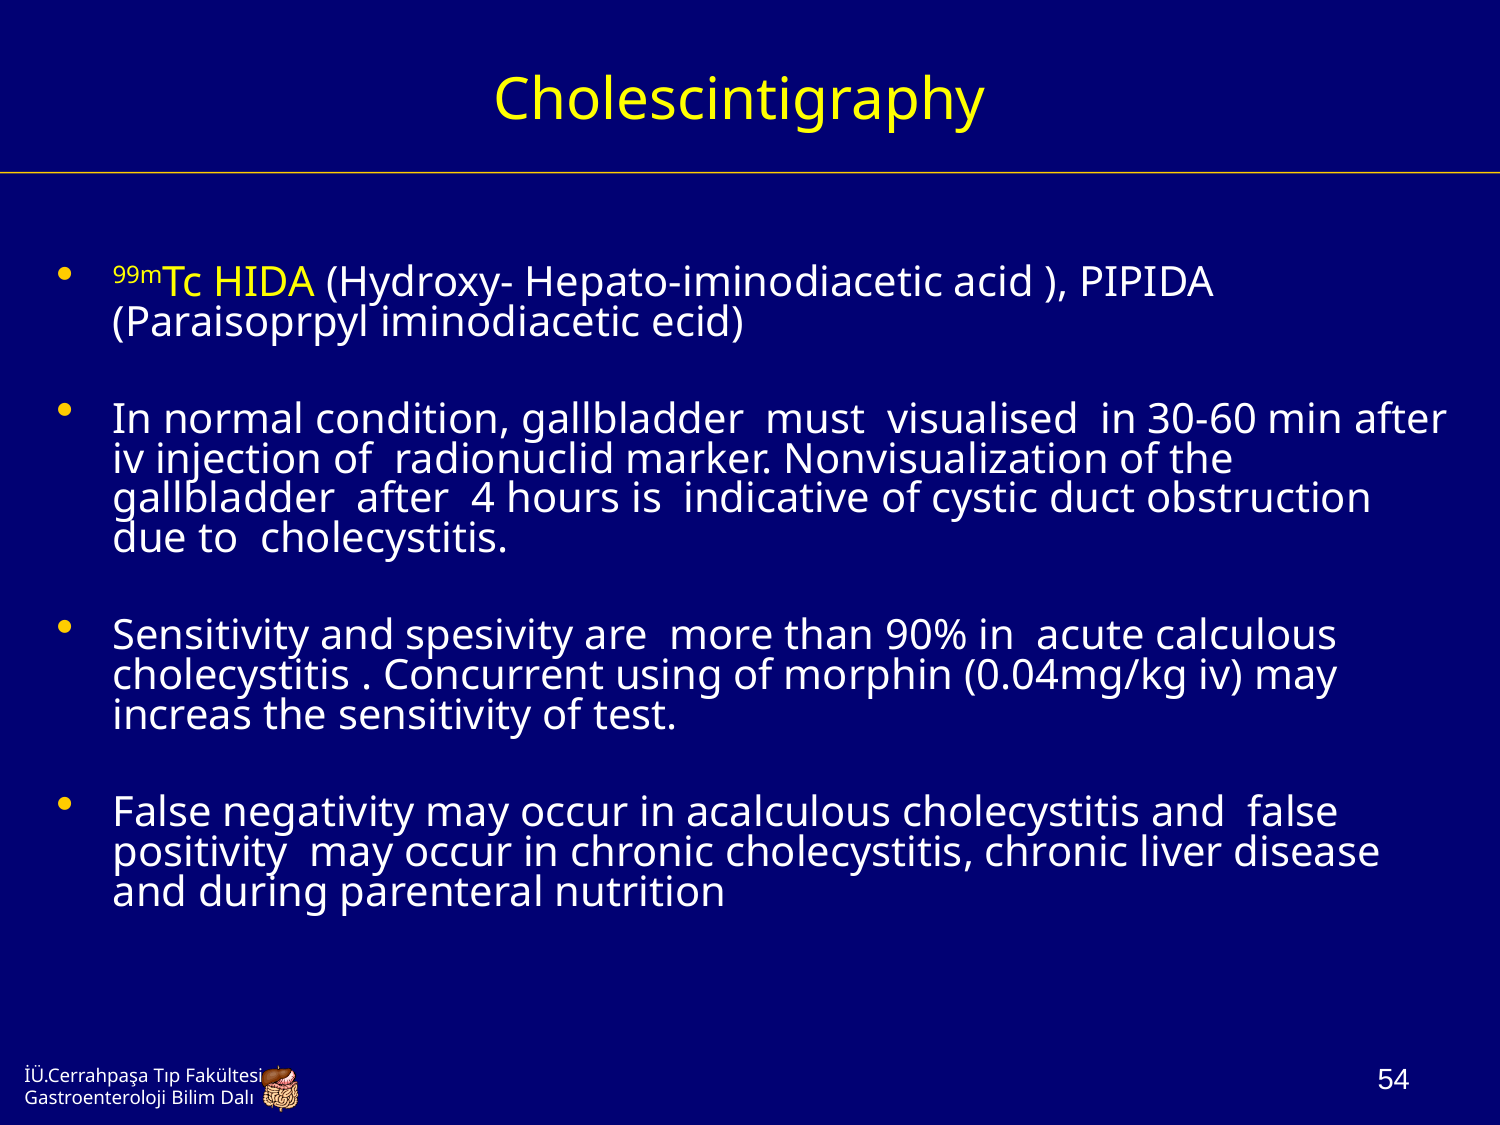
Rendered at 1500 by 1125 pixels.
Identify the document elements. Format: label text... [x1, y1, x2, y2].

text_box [9, 1056, 448, 1117]
slide_number 54 [1074, 1024, 1426, 1103]
title Cholescintigraphy [64, 54, 1416, 138]
list 99mTc HIDA (Hydroxy- Hepato-iminodiacetic acid ), PIPIDA (Paraisoprpyl iminodiacetic ecid) In normal condition, gallbladder must visualised in 30-60 min after iv injection of radionuclid marker. Nonvisualization of the gallbladder after 4 hours is indicative of cystic duct obstruction due to cholecystitis. Sensitivity and spesivity are more than 90% in acute calculous cholecystitis . Concurrent using of morphin (0.04mg/kg iv) may increas the sensitivity of test. False negativity may occur in acalculous cholecystitis and false positivity may occur in chronic cholecystitis, chronic liver disease and during parenteral nutrition [40, 256, 1466, 1000]
